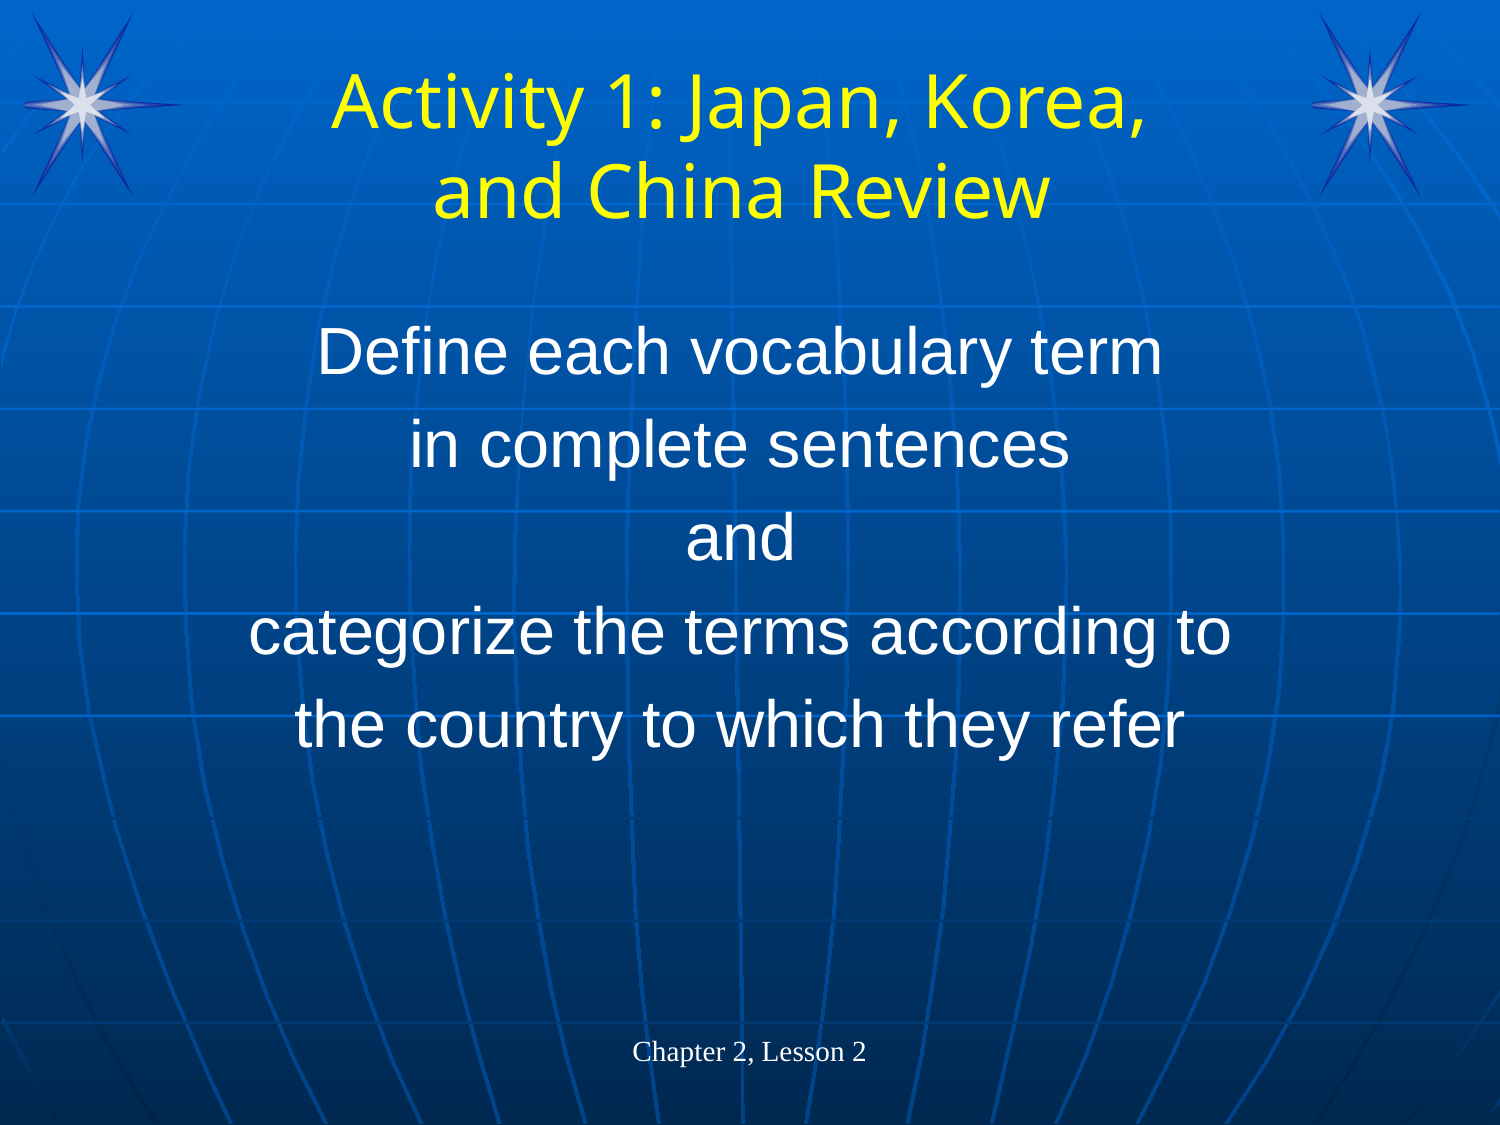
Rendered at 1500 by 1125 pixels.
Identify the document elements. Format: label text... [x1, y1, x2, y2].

footer Chapter 2, Lesson 2 [512, 1044, 988, 1101]
title Activity 1: Japan, Korea, and China Review [74, 49, 1426, 238]
list Define each vocabulary term in complete sentences and categorize the terms according to the country to which they refer [74, 299, 1426, 1044]
